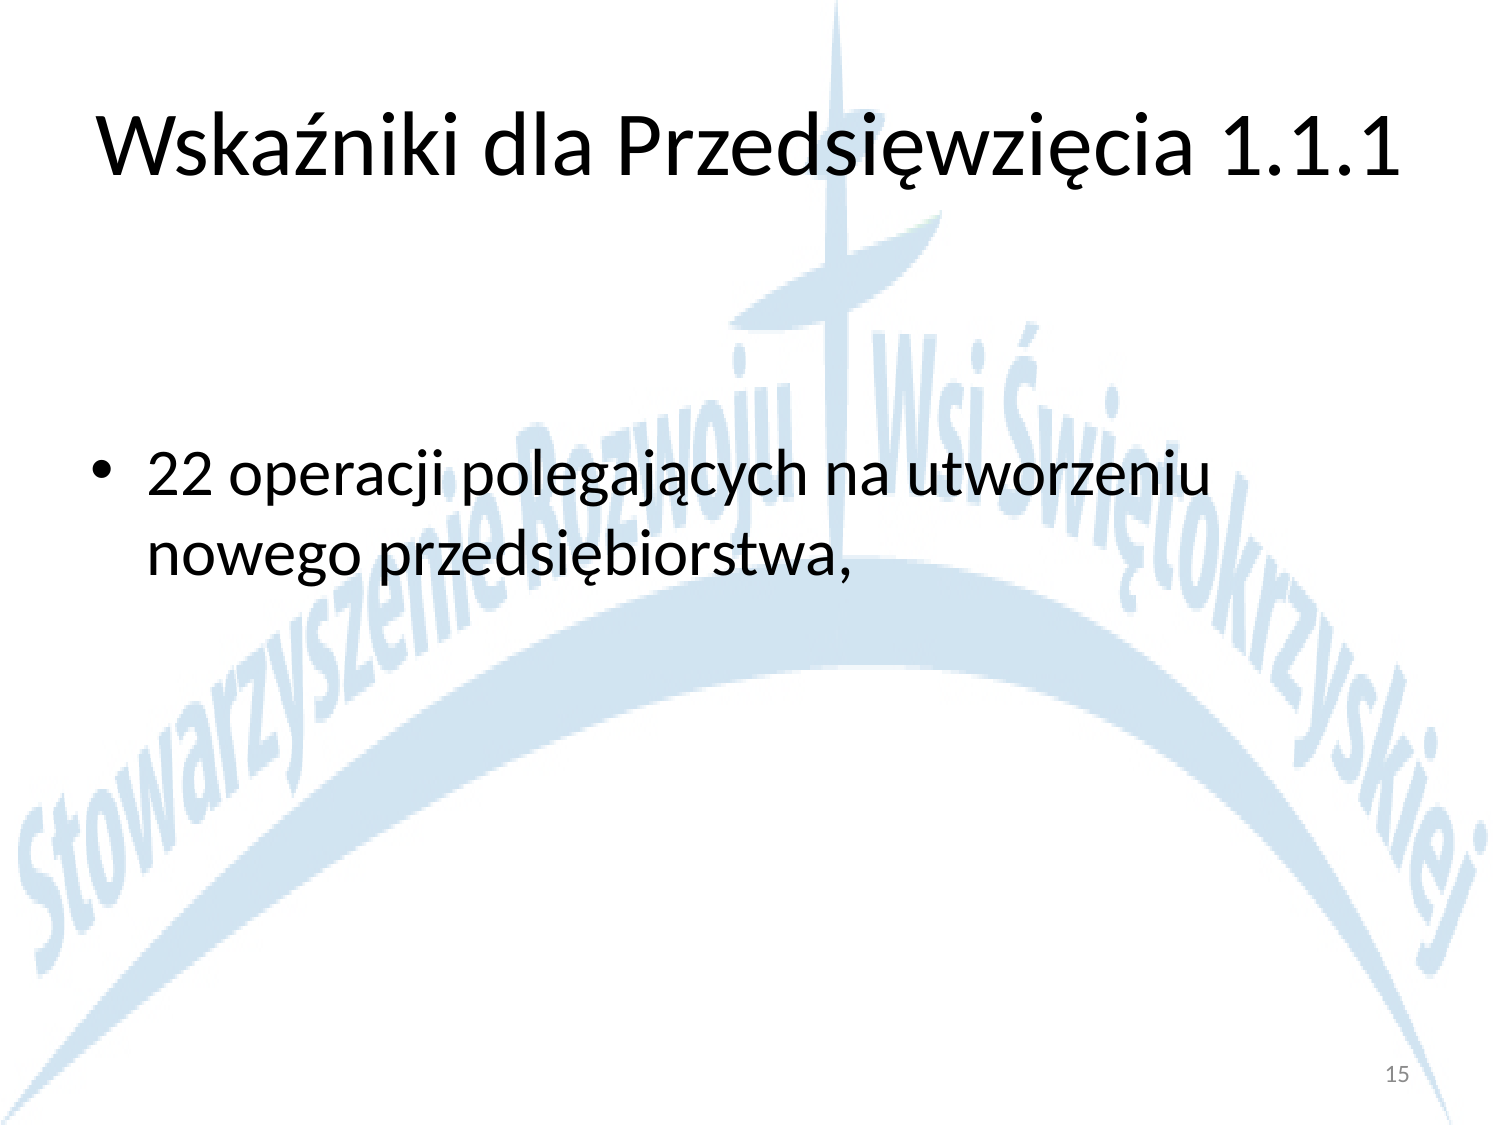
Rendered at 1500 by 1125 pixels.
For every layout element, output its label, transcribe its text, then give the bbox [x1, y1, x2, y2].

list 22 operacji polegających na utworzeniu nowego przedsiębiorstwa, [75, 420, 1425, 1005]
slide_number 15 [1074, 1042, 1425, 1103]
title Wskaźniki dla Przedsięwzięcia 1.1.1 [75, 45, 1425, 233]
